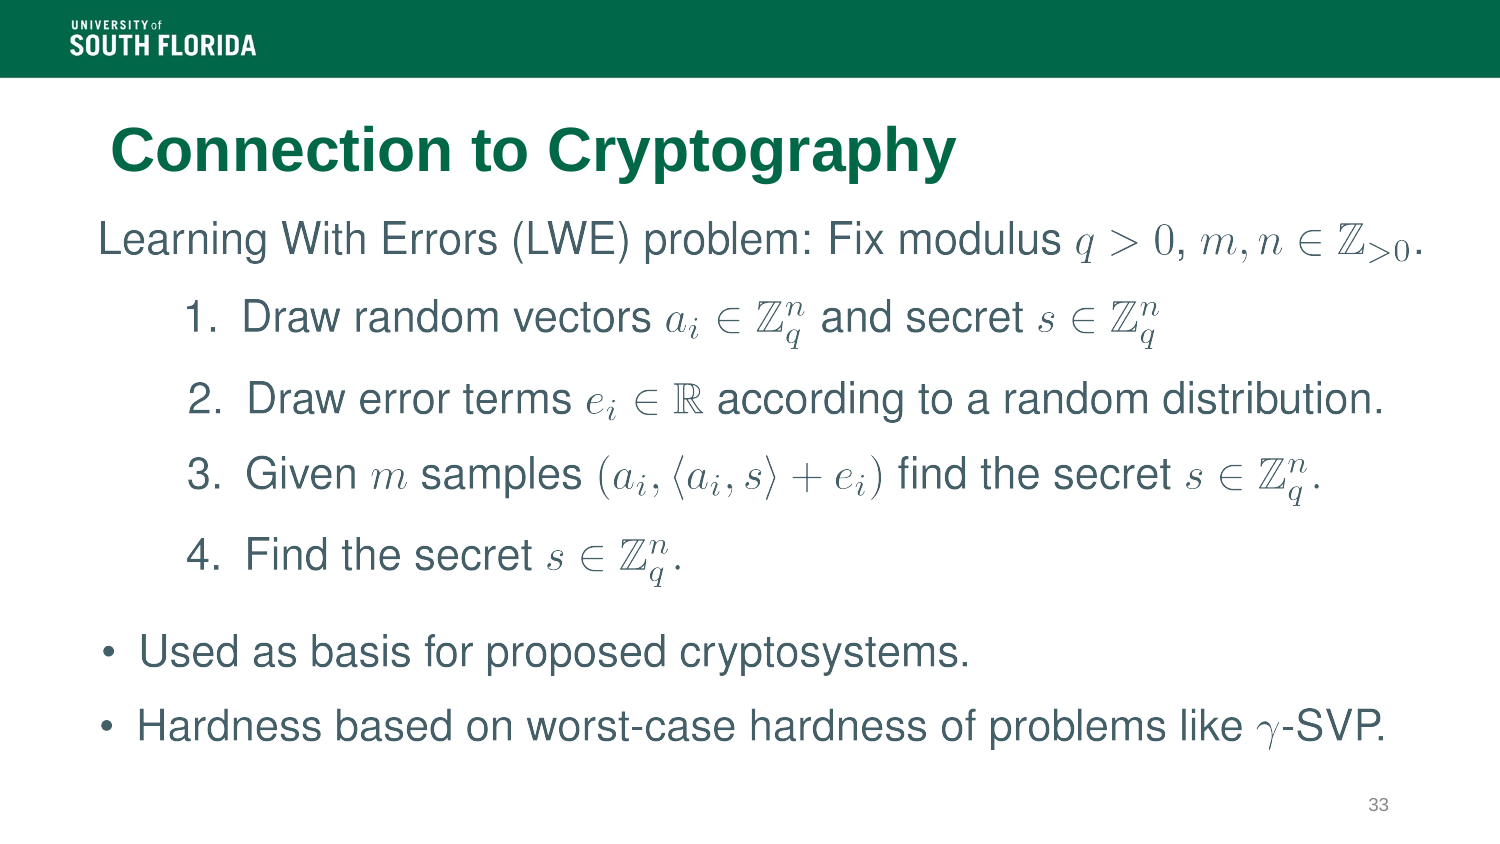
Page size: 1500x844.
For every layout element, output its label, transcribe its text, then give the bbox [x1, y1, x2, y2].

slide_number 33 [1358, 786, 1397, 822]
picture [0, 0, 1500, 844]
title Connection to Cryptography [103, 94, 1397, 208]
